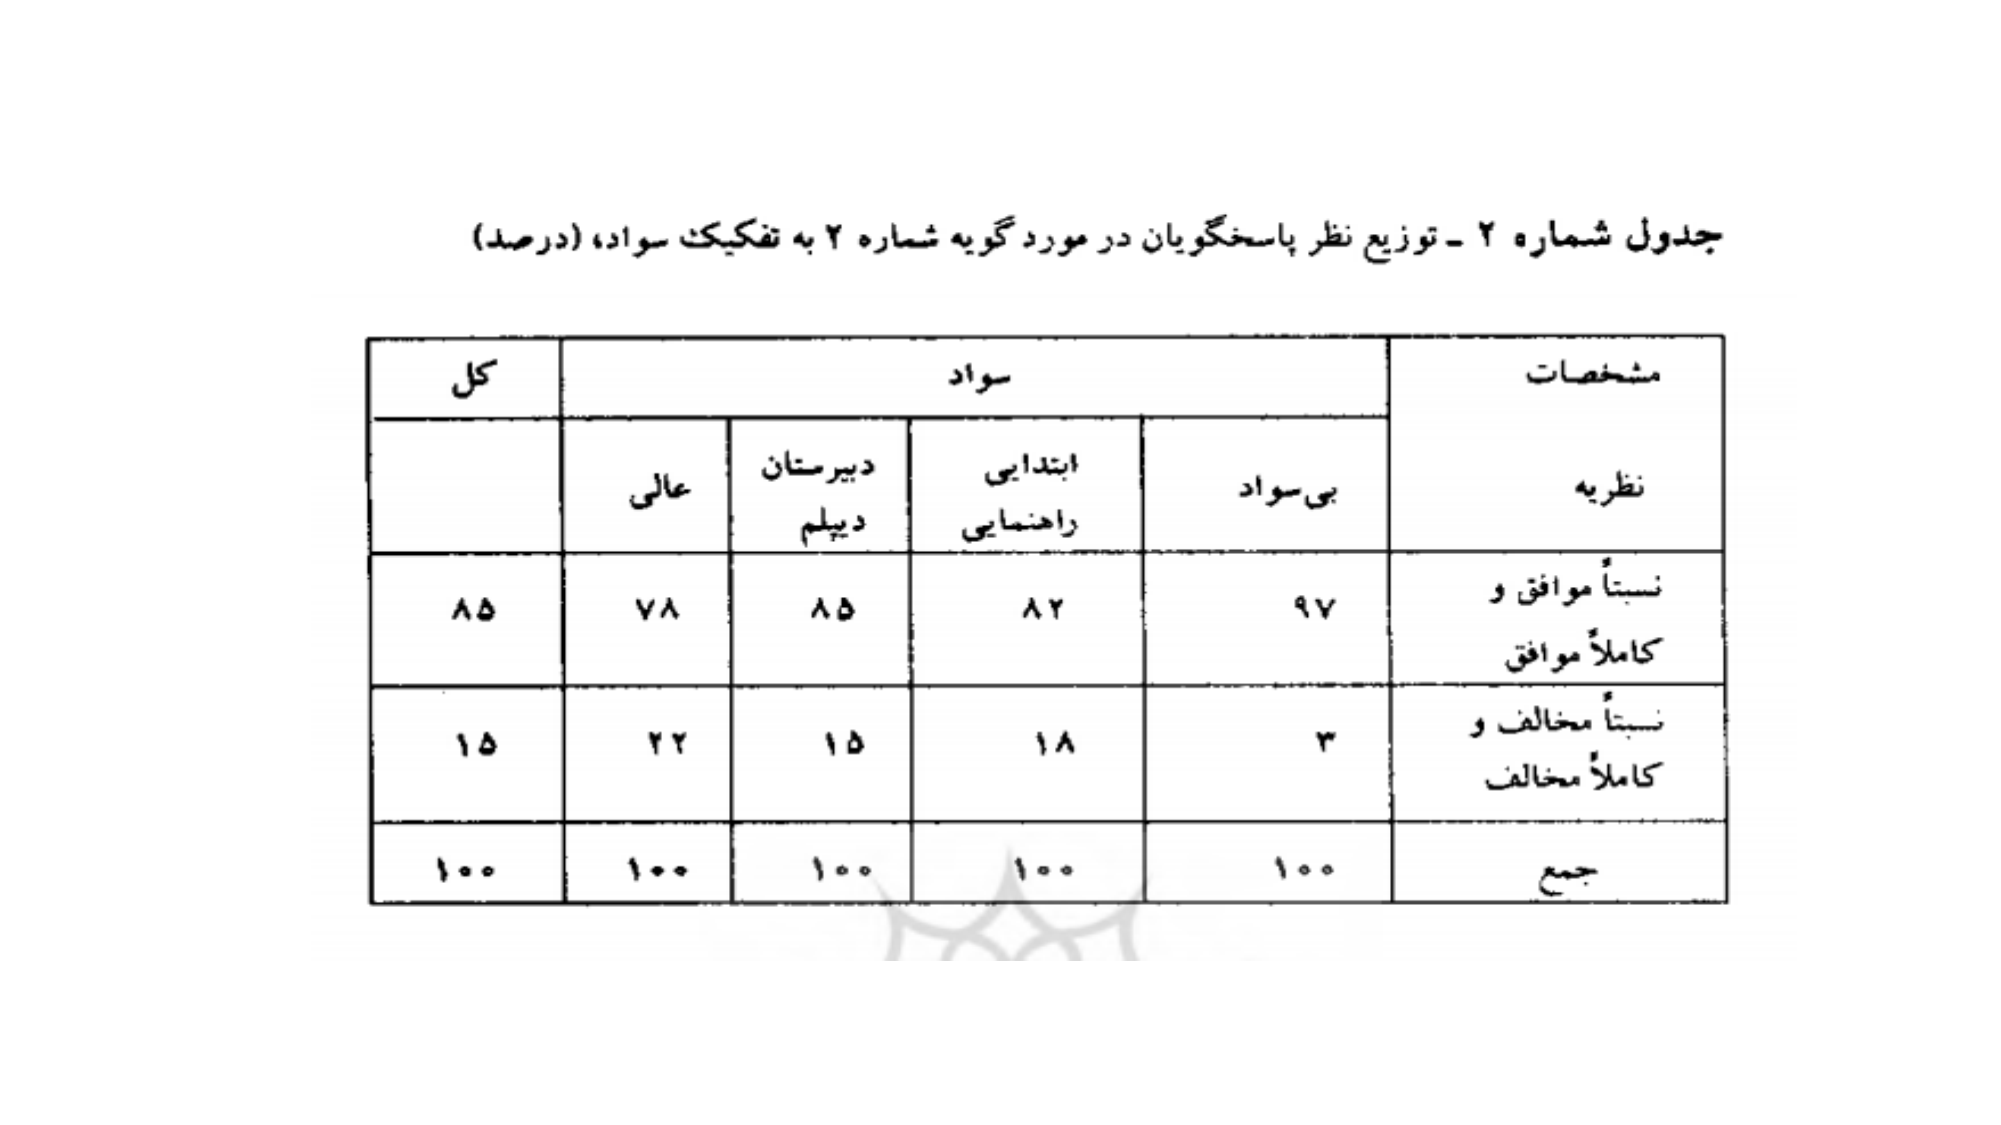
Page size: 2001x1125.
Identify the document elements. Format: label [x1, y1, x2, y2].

list [311, 181, 1797, 961]
